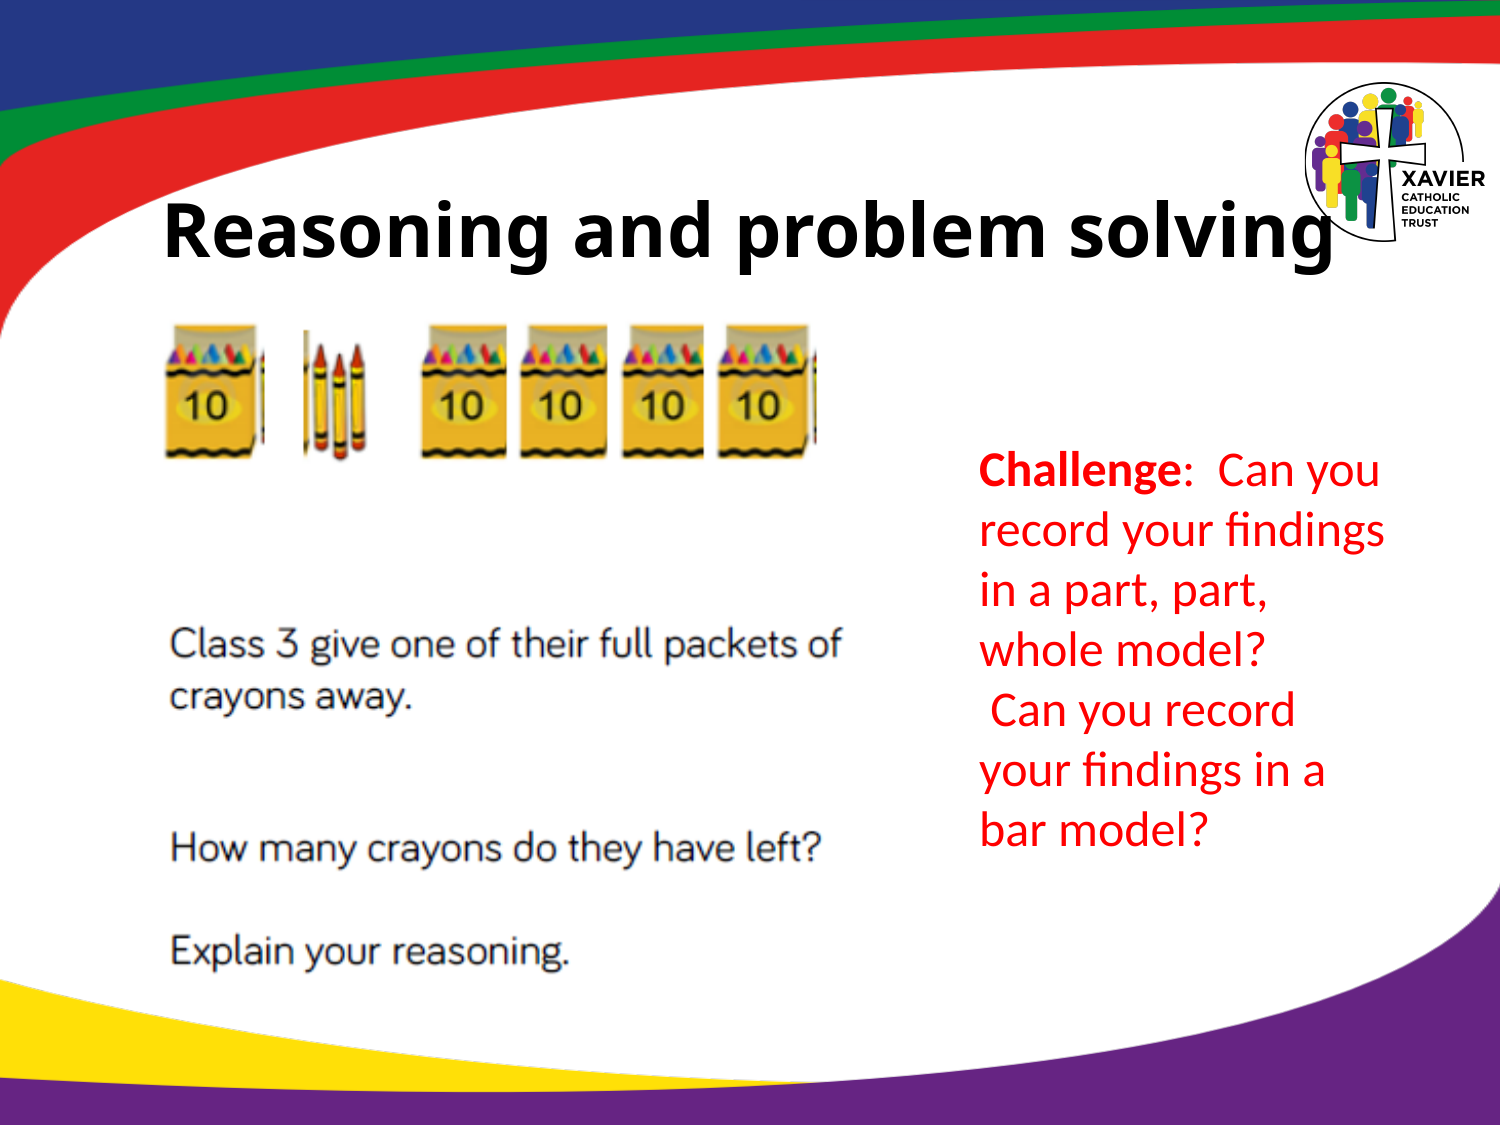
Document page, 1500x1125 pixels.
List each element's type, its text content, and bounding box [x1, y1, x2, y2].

picture [146, 291, 854, 1008]
title Reasoning and problem solving [83, 124, 1417, 343]
text_box Challenge: Can you record your findings in a part, part, whole model? Can you record your findings in a bar model? [964, 429, 1401, 865]
